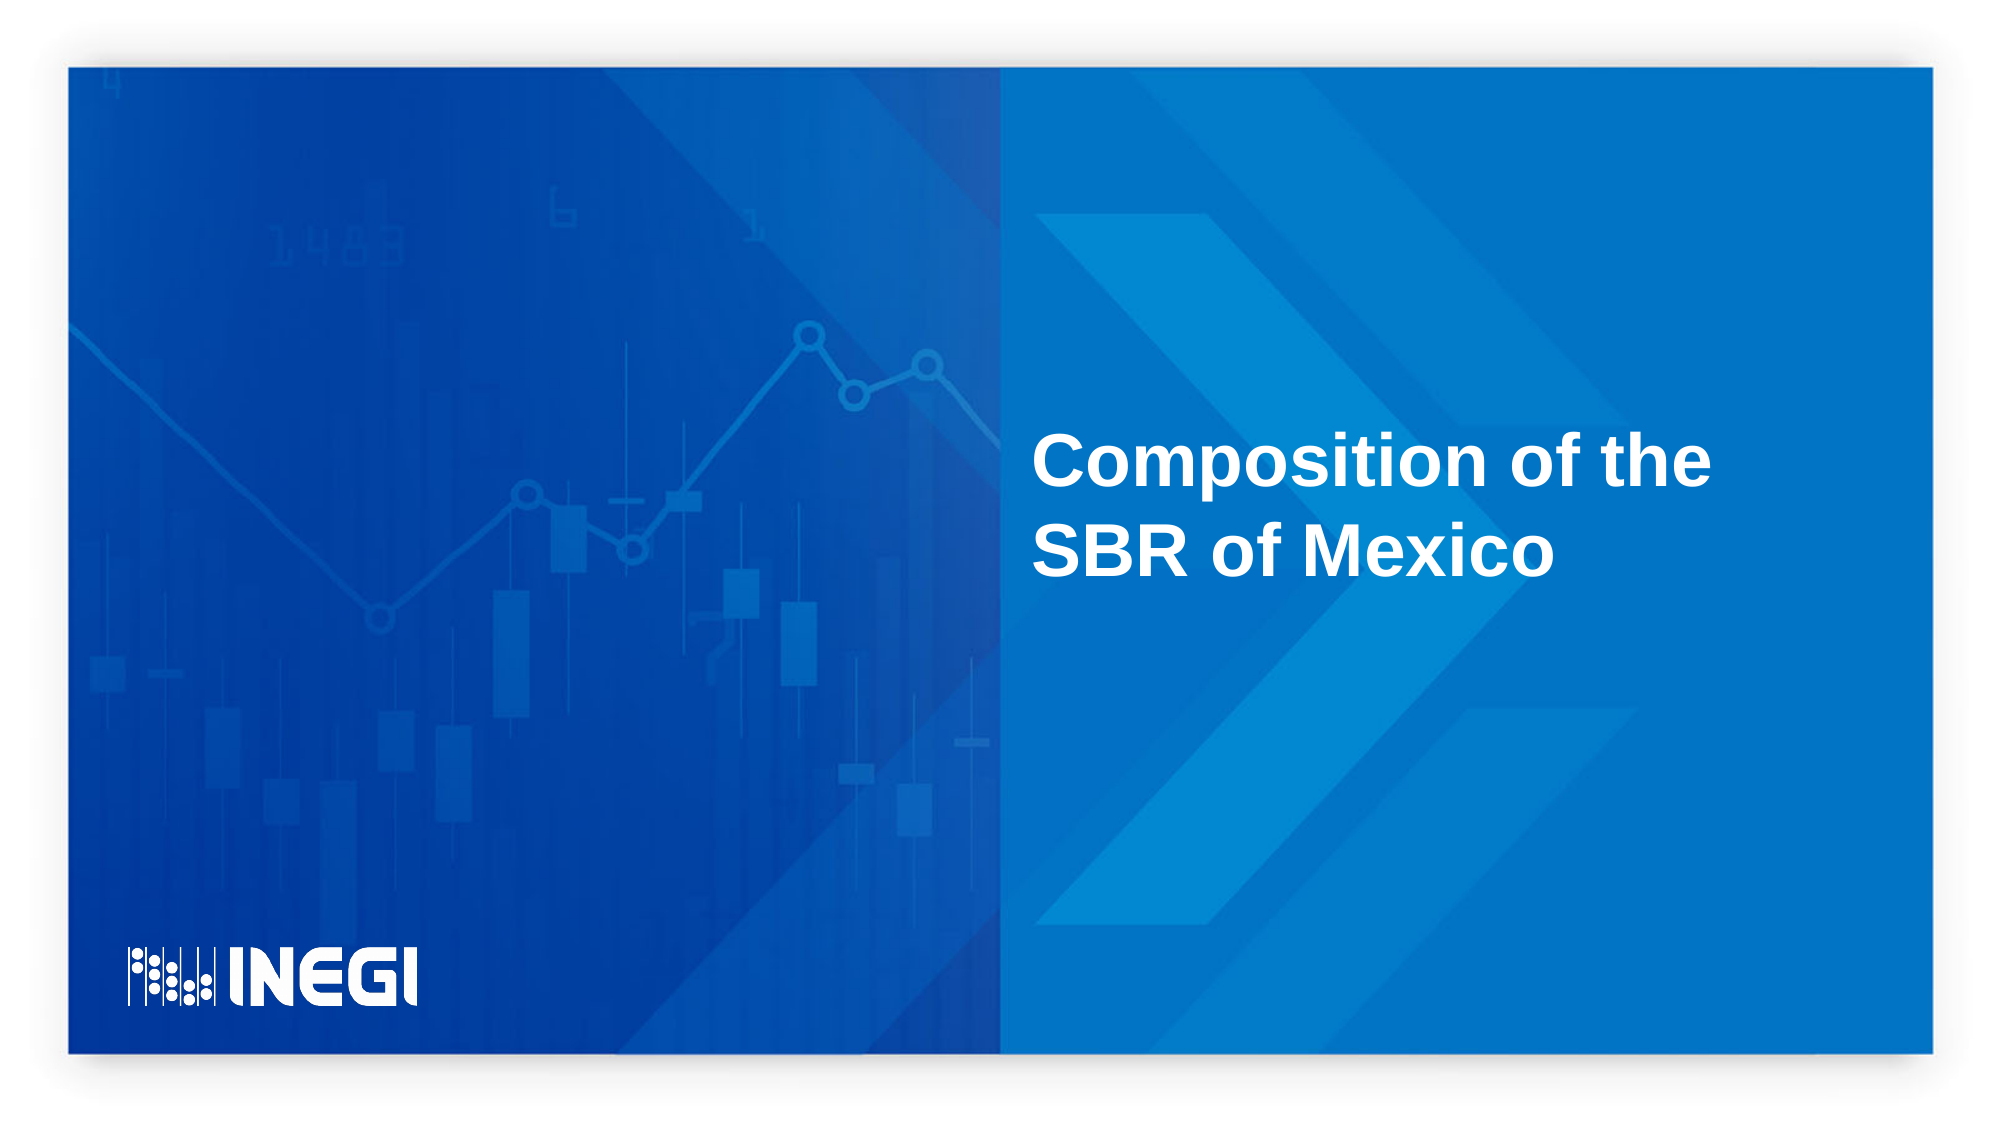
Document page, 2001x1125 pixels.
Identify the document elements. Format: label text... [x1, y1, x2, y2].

text_box Composition of the SBR of Mexico [1016, 404, 1729, 600]
picture [0, 0, 2000, 1125]
